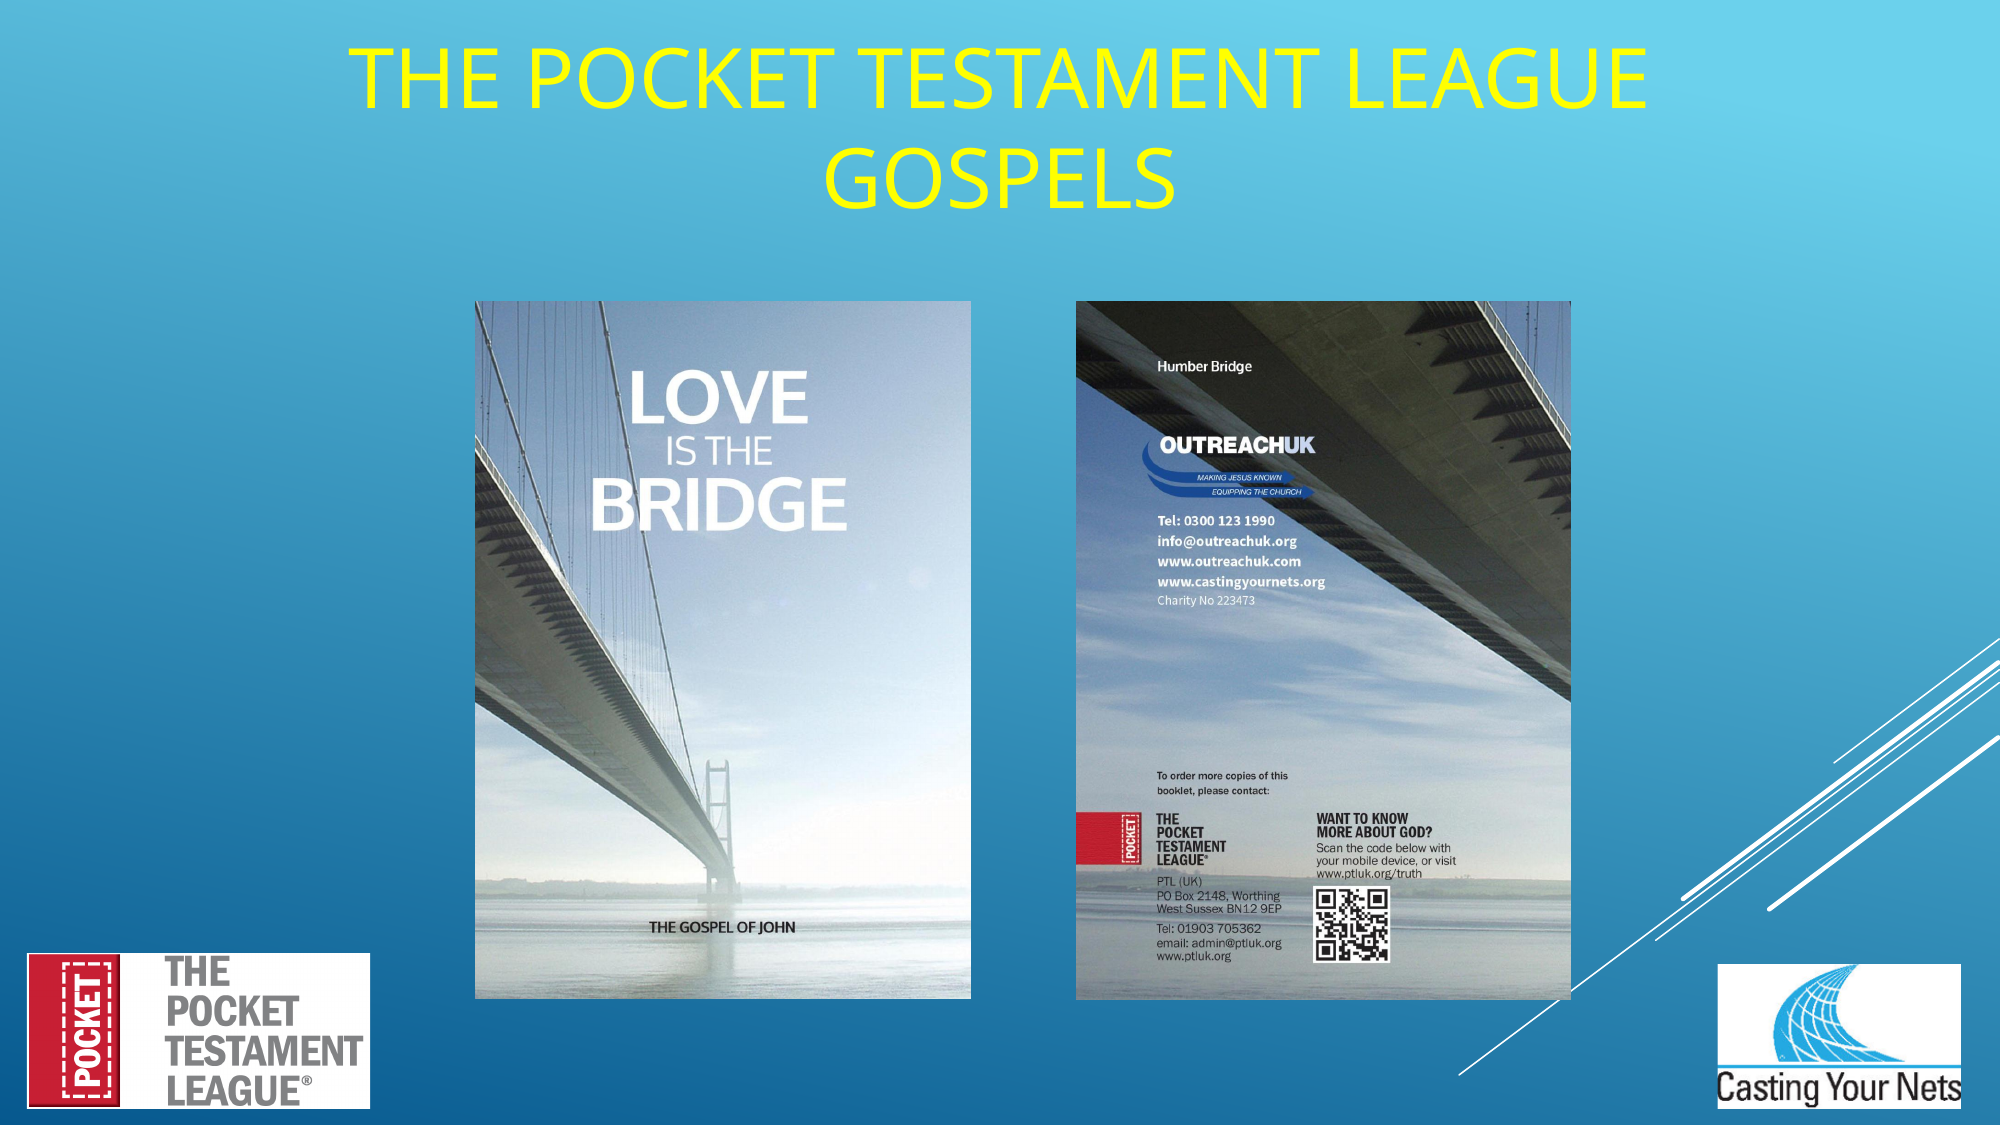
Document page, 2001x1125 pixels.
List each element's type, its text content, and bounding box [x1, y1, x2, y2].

title The pocket testament league gospels [283, 0, 1717, 250]
picture [475, 300, 971, 999]
picture [1075, 300, 1571, 1001]
picture [1717, 964, 1962, 1109]
picture [26, 953, 371, 1109]
